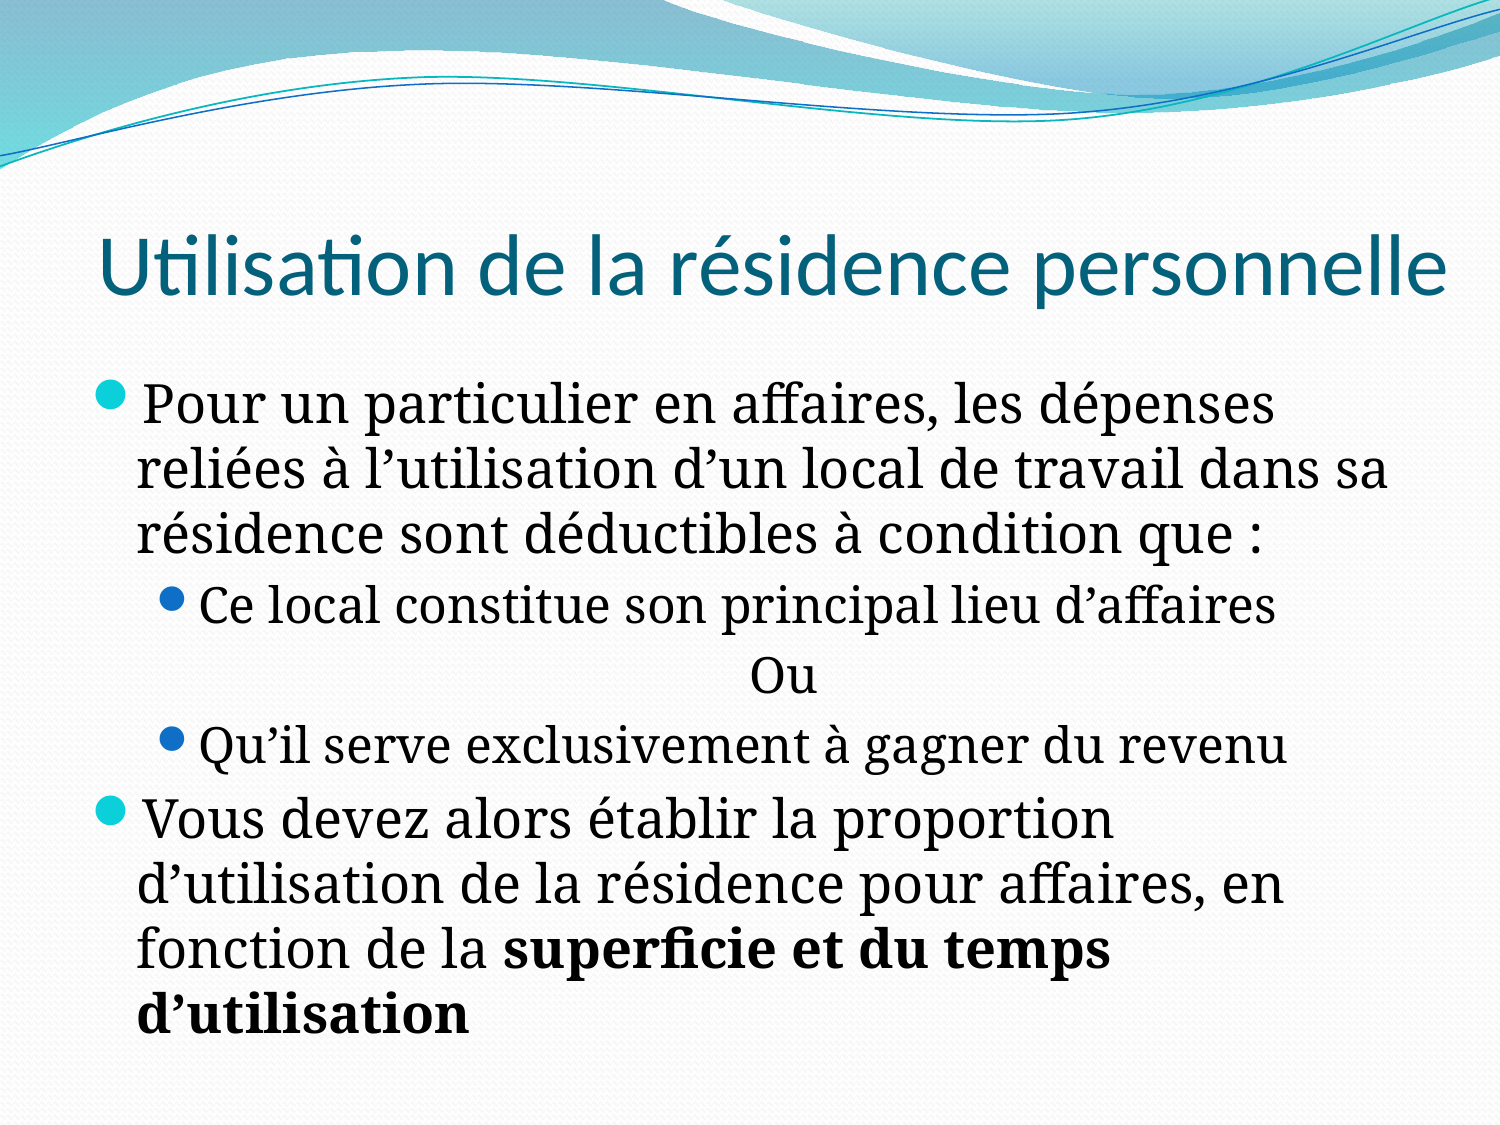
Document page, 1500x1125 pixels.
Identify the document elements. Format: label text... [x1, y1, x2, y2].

title Utilisation de la résidence personnelle [47, 125, 1500, 313]
list Pour un particulier en affaires, les dépenses reliées à l’utilisation d’un local de travail dans sa résidence sont déductibles à condition que : Ce local constitue son principal lieu d’affaires Ou Qu’il serve exclusivement à gagner du revenu Vous devez alors établir la proportion d’utilisation de la résidence pour affaires, en fonction de la superficie et du temps d’utilisation [76, 361, 1427, 1082]
